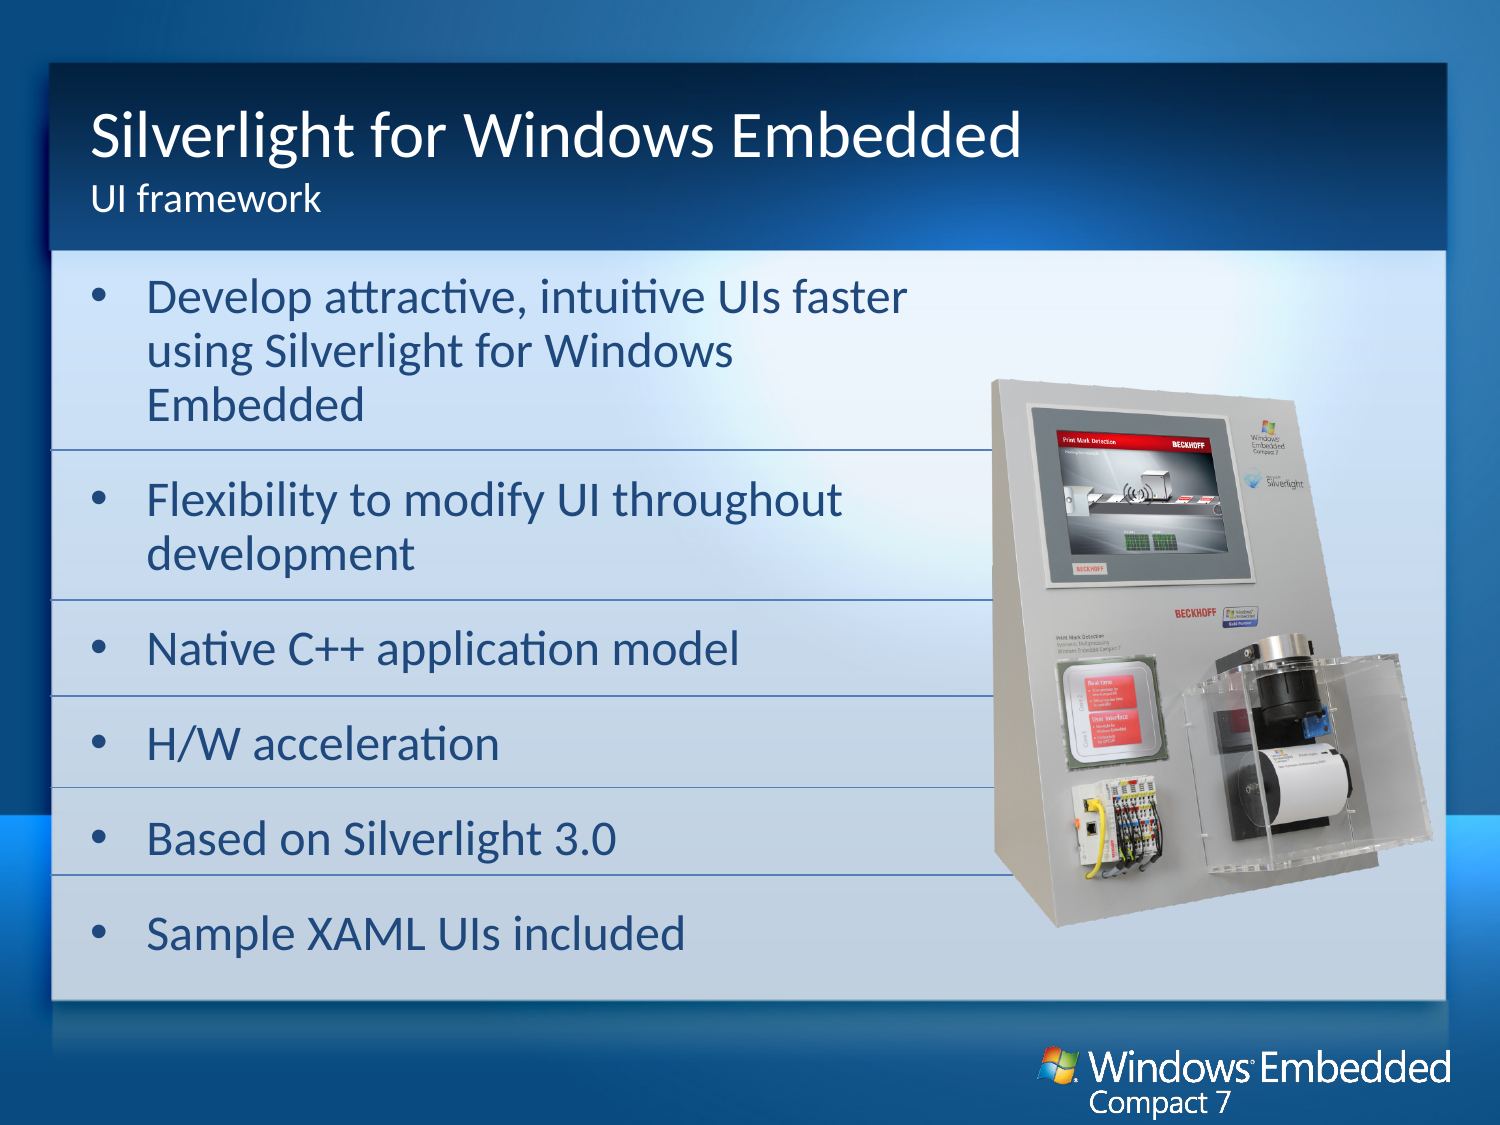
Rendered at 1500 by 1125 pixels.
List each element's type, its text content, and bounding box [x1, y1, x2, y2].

list Develop attractive, intuitive UIs faster using Silverlight for Windows Embedded Flexibility to modify UI throughout development Native C++ application model H/W acceleration Based on Silverlight 3.0 Sample XAML UIs included [75, 609, 963, 695]
list Develop attractive, intuitive UIs faster using Silverlight for Windows Embedded Flexibility to modify UI throughout development Native C++ application model H/W acceleration Based on Silverlight 3.0 Sample XAML UIs included [75, 262, 963, 449]
picture [0, 0, 1500, 1125]
list Develop attractive, intuitive UIs faster using Silverlight for Windows Embedded Flexibility to modify UI throughout development Native C++ application model H/W acceleration Based on Silverlight 3.0 Sample XAML UIs included [75, 704, 963, 786]
list Develop attractive, intuitive UIs faster using Silverlight for Windows Embedded Flexibility to modify UI throughout development Native C++ application model H/W acceleration Based on Silverlight 3.0 Sample XAML UIs included [75, 796, 963, 874]
list Develop attractive, intuitive UIs faster using Silverlight for Windows Embedded Flexibility to modify UI throughout development Native C++ application model H/W acceleration Based on Silverlight 3.0 Sample XAML UIs included [75, 459, 963, 599]
list Develop attractive, intuitive UIs faster using Silverlight for Windows Embedded Flexibility to modify UI throughout development Native C++ application model H/W acceleration Based on Silverlight 3.0 Sample XAML UIs included [75, 884, 963, 979]
title Silverlight for Windows Embedded UI framework [75, 62, 1450, 250]
